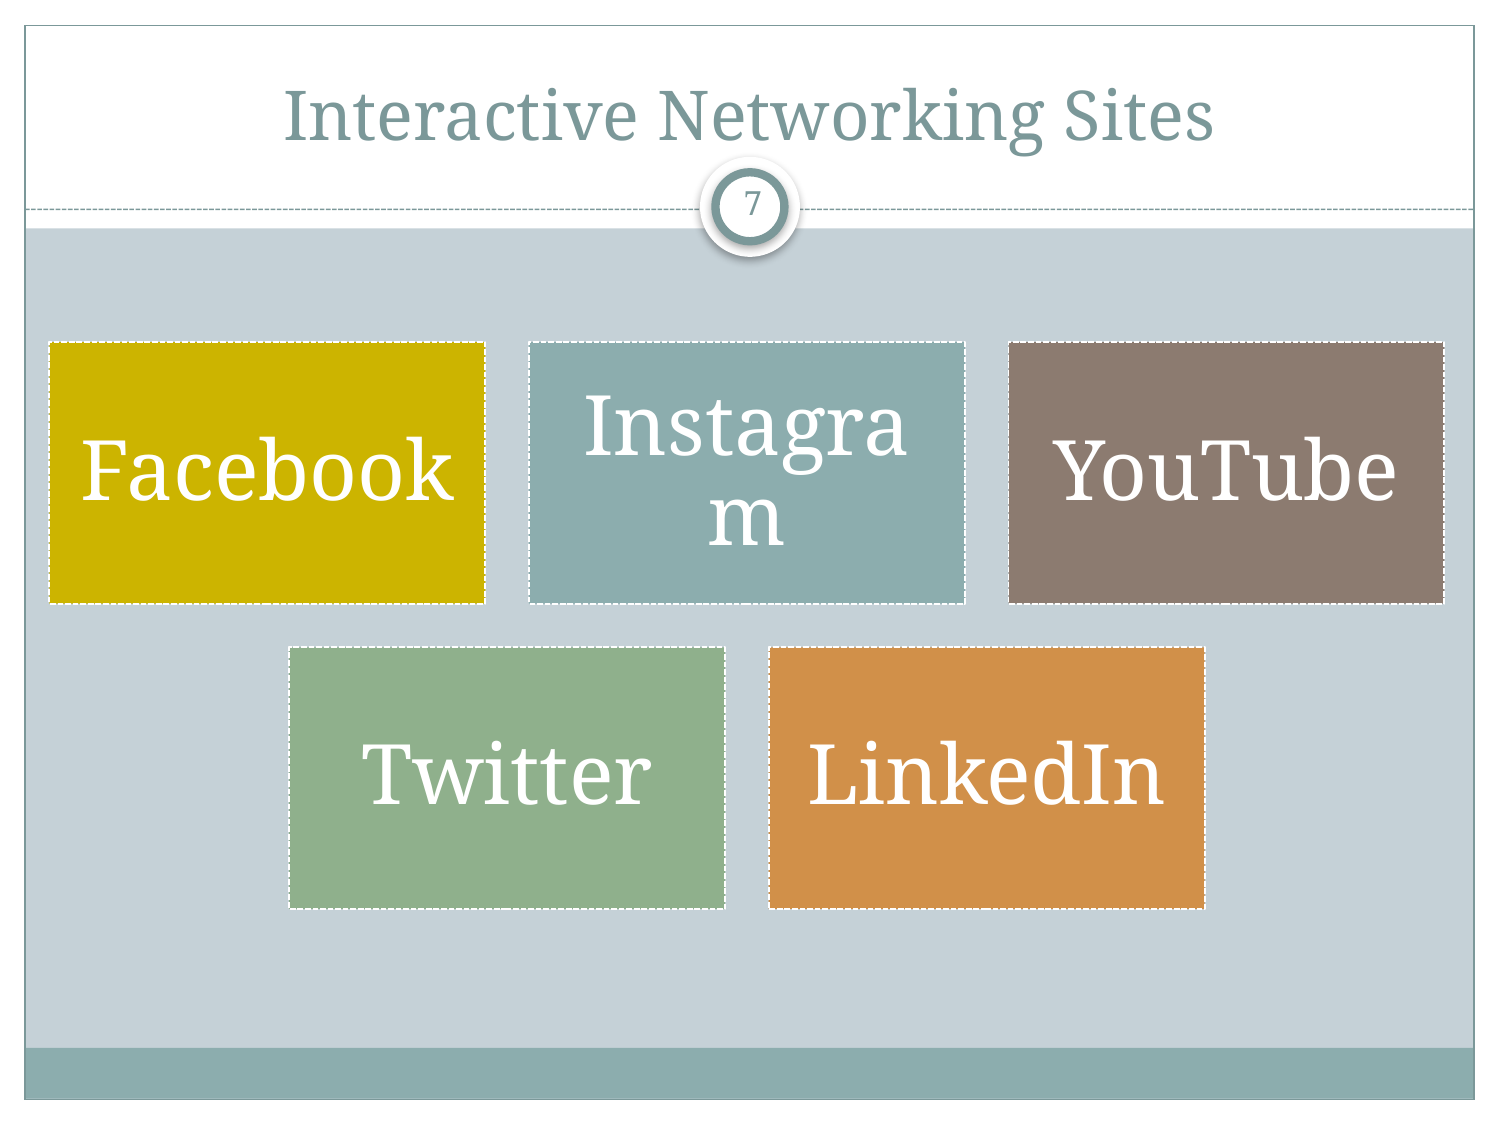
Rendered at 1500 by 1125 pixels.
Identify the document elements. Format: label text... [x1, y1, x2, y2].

slide_number 7 [715, 168, 791, 241]
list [49, 250, 1445, 1001]
title Interactive Networking Sites [49, 37, 1450, 162]
